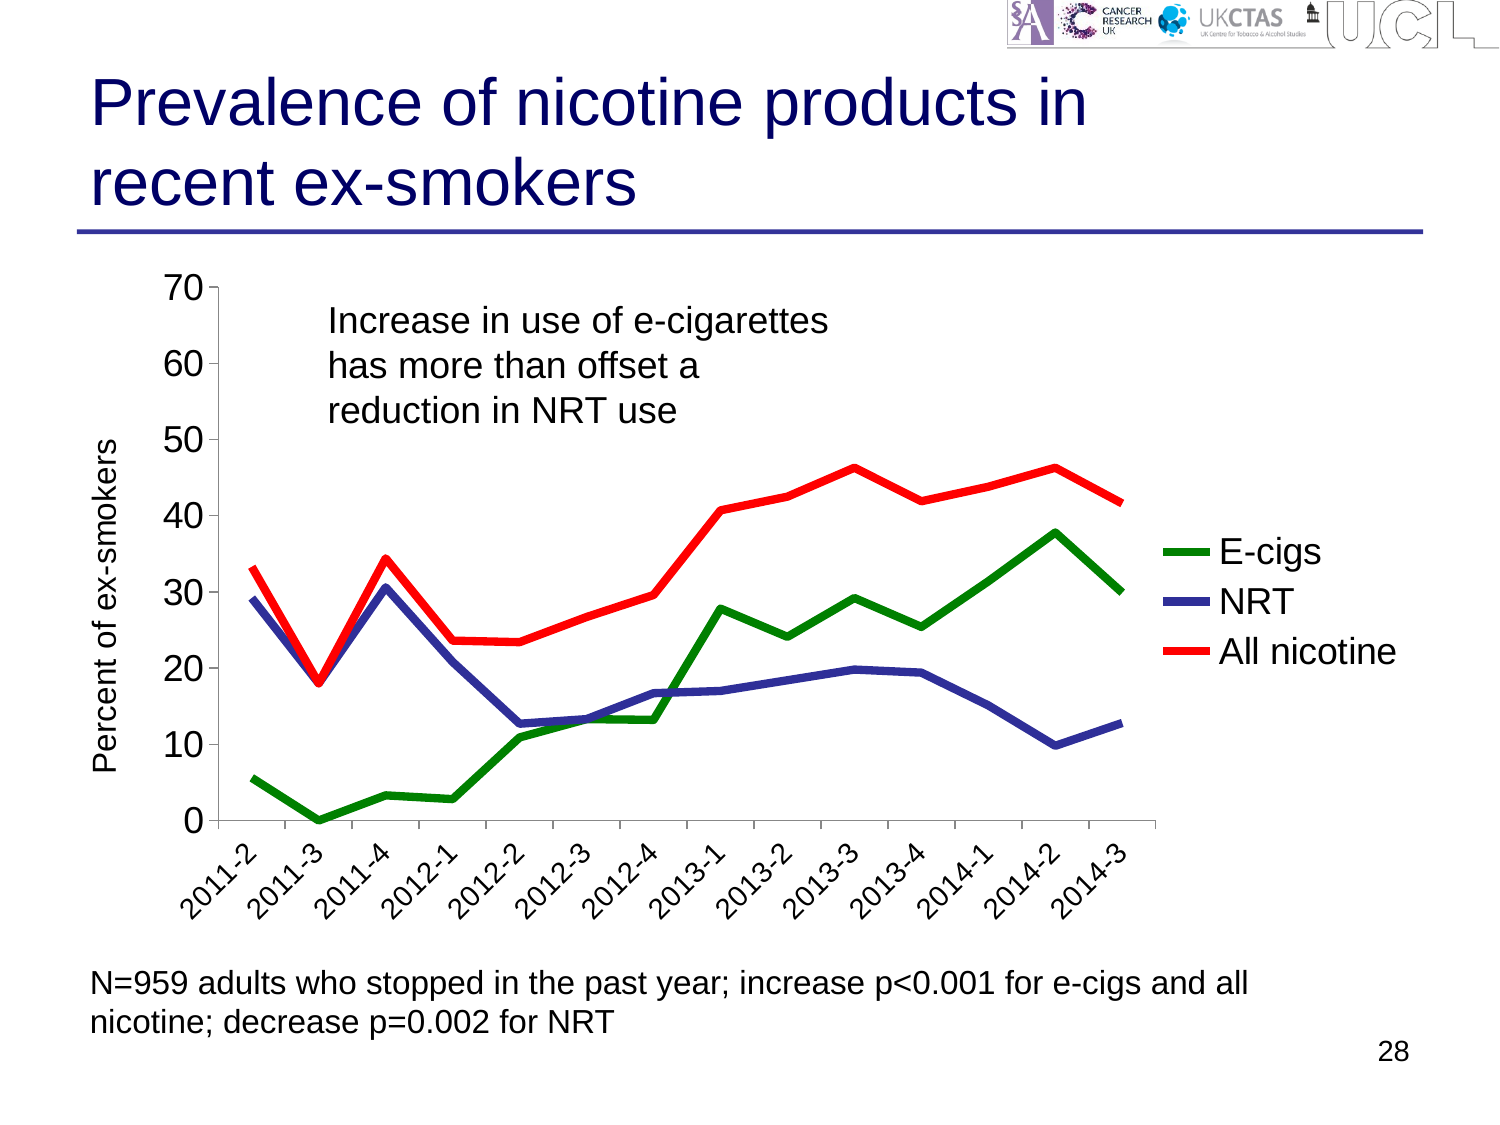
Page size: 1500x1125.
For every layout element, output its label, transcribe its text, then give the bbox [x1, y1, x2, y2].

picture [1007, 0, 1500, 59]
slide_number 28 [1009, 1024, 1425, 1103]
chart [54, 249, 1422, 954]
title Prevalence of nicotine products in recent ex-smokers [75, 45, 1258, 233]
text_box N=959 adults who stopped in the past year; increase p<0.001 for e-cigs and all nicotine; decrease p=0.002 for NRT [75, 962, 1314, 1048]
